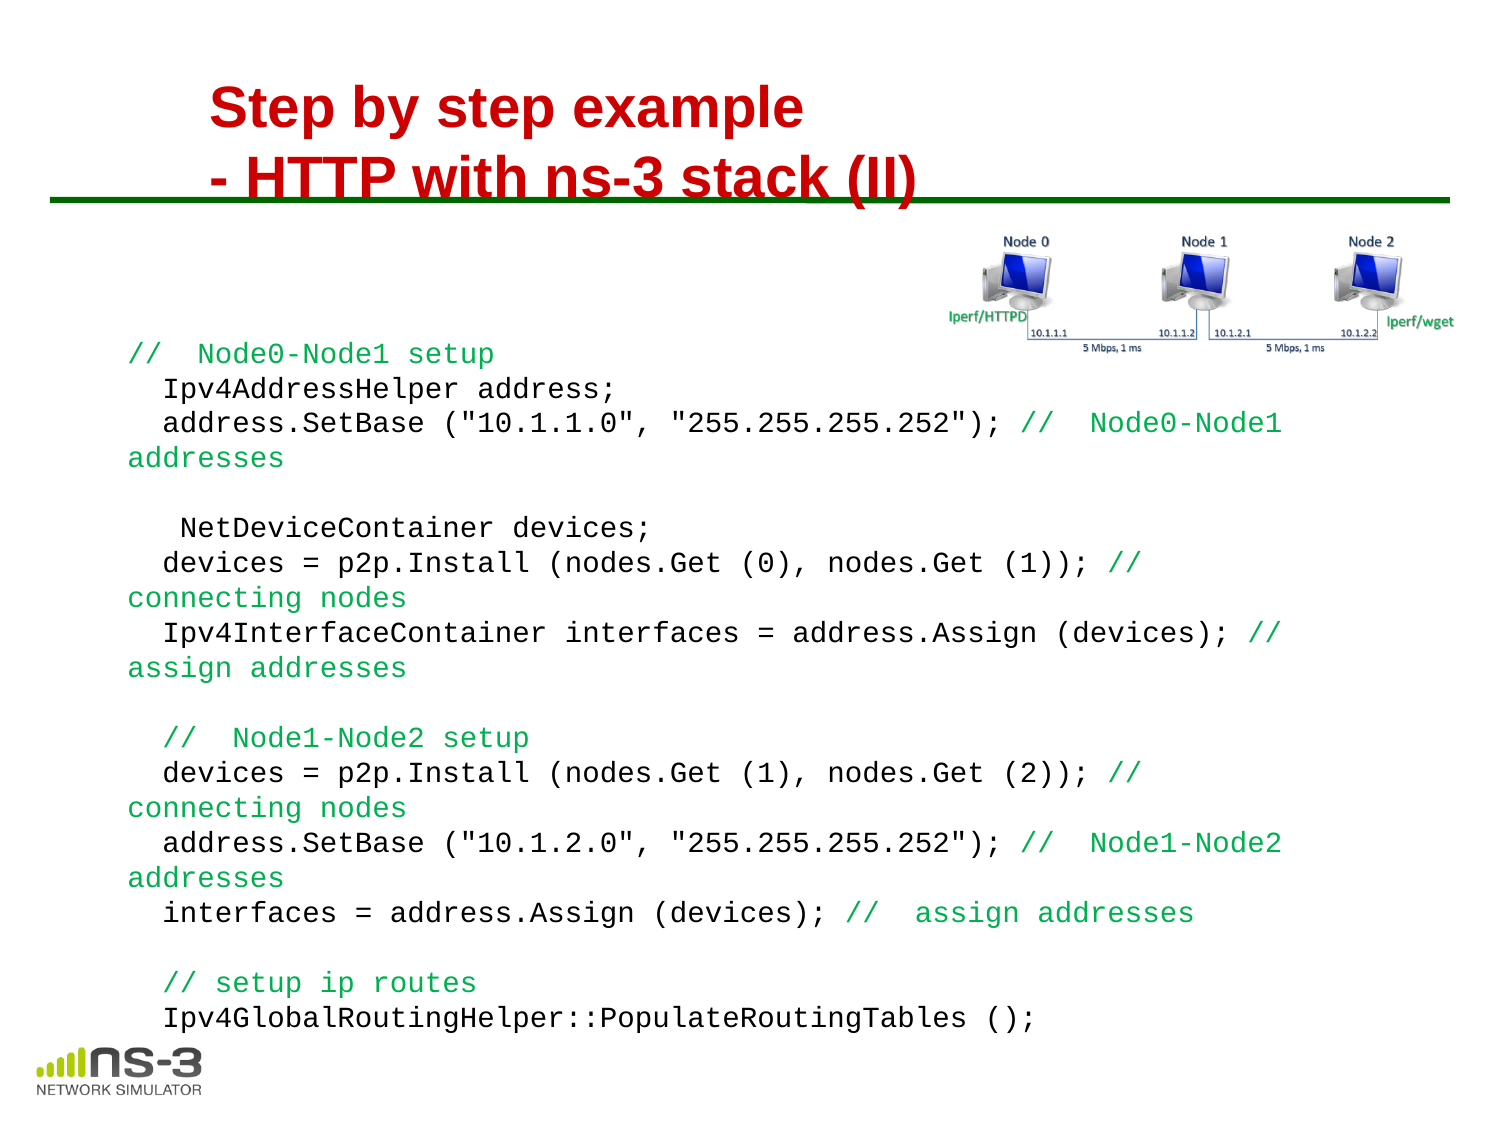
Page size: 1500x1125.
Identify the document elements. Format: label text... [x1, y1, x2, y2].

text_box // Node0-Node1 setup Ipv4AddressHelper address; address.SetBase ("10.1.1.0", "255.255.255.252"); // Node0-Node1 addresses NetDeviceContainer devices; devices = p2p.Install (nodes.Get (0), nodes.Get (1)); // connecting nodes Ipv4InterfaceContainer interfaces = address.Assign (devices); // assign addresses // Node1-Node2 setup devices = p2p.Install (nodes.Get (1), nodes.Get (2)); // connecting nodes address.SetBase ("10.1.2.0", "255.255.255.252"); // Node1-Node2 addresses interfaces = address.Assign (devices); // assign addresses // setup ip routes Ipv4GlobalRoutingHelper::PopulateRoutingTables (); [112, 291, 1341, 1111]
picture [938, 226, 1465, 362]
picture [24, 1017, 213, 1125]
title Step by step example - HTTP with ns-3 stack (II) [194, 44, 1367, 233]
